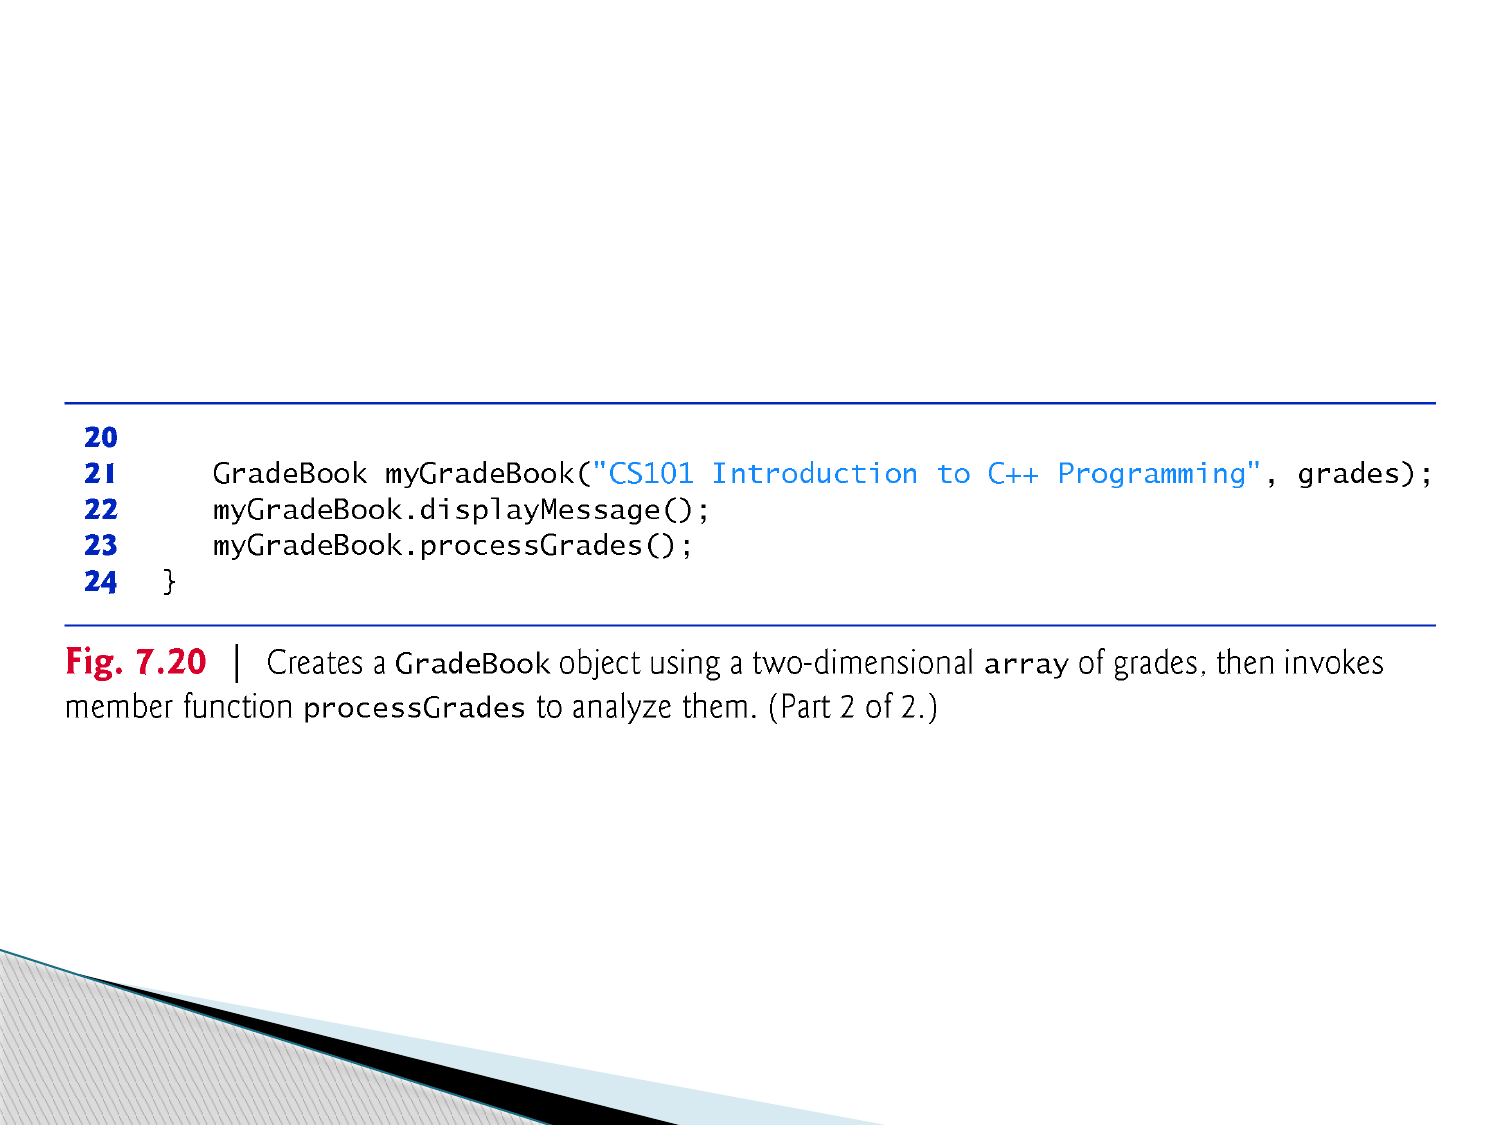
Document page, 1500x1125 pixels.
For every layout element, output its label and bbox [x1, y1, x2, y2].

picture [0, 337, 1500, 788]
